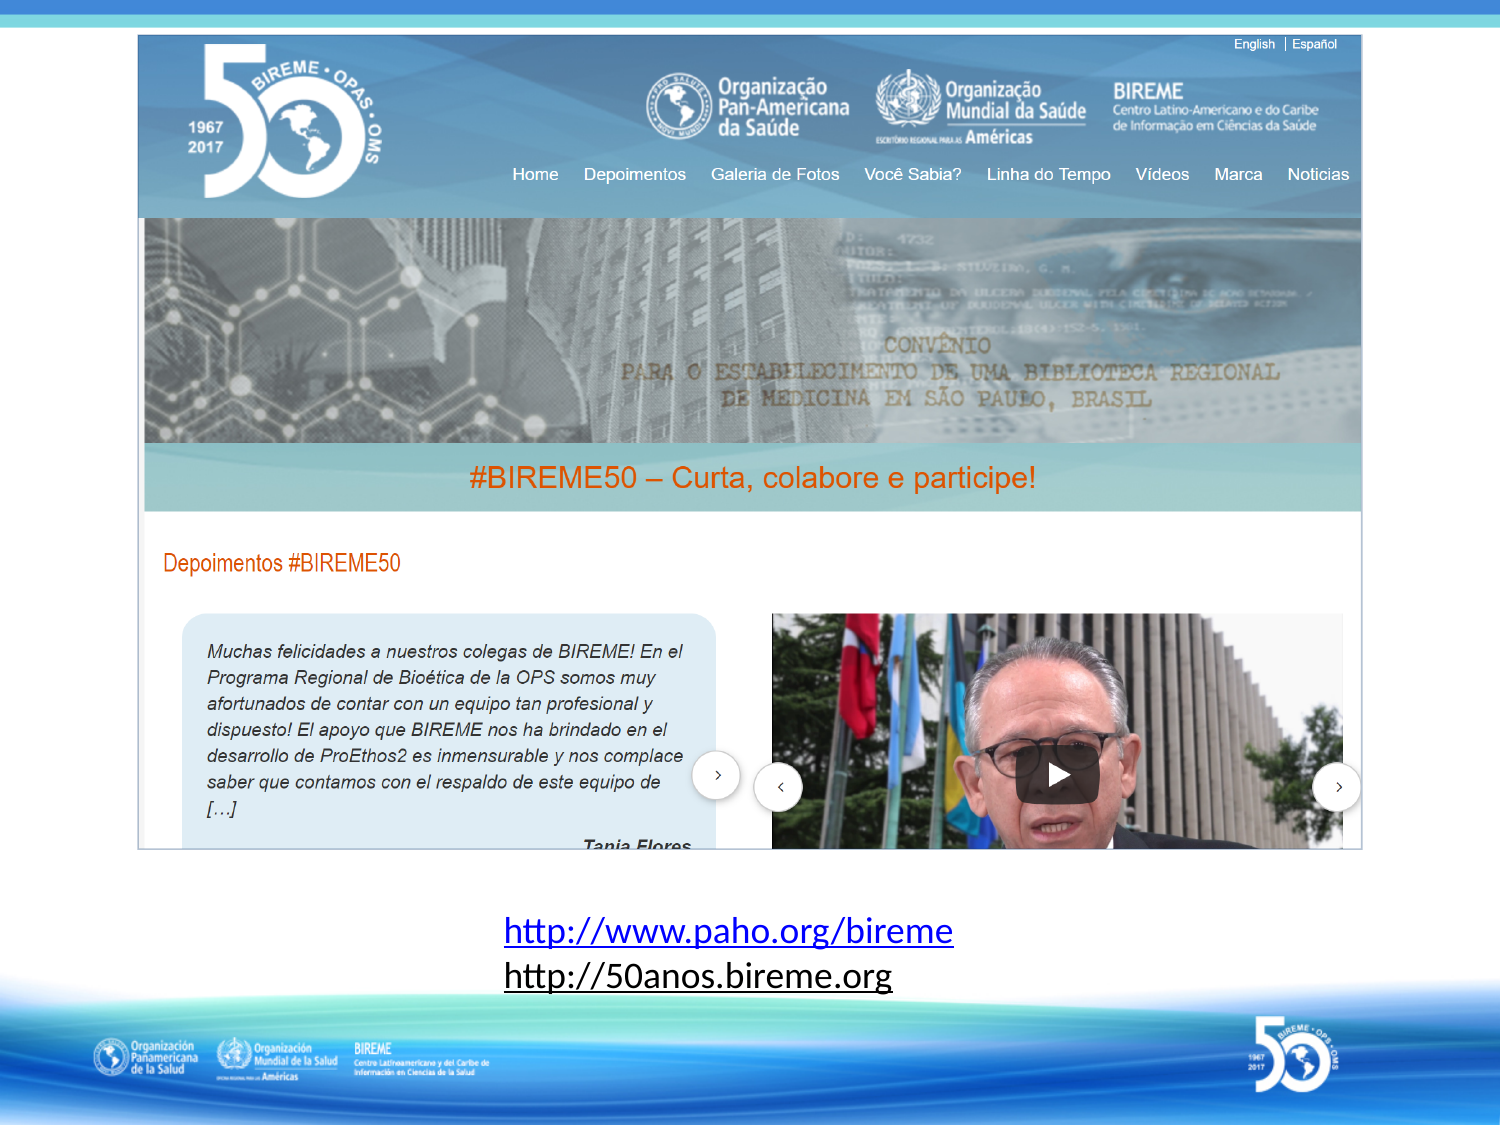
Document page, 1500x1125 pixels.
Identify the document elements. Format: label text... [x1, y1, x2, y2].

text_box http://www.paho.org/bireme http://50anos.bireme.org [488, 898, 970, 1003]
picture [0, 0, 1500, 1125]
